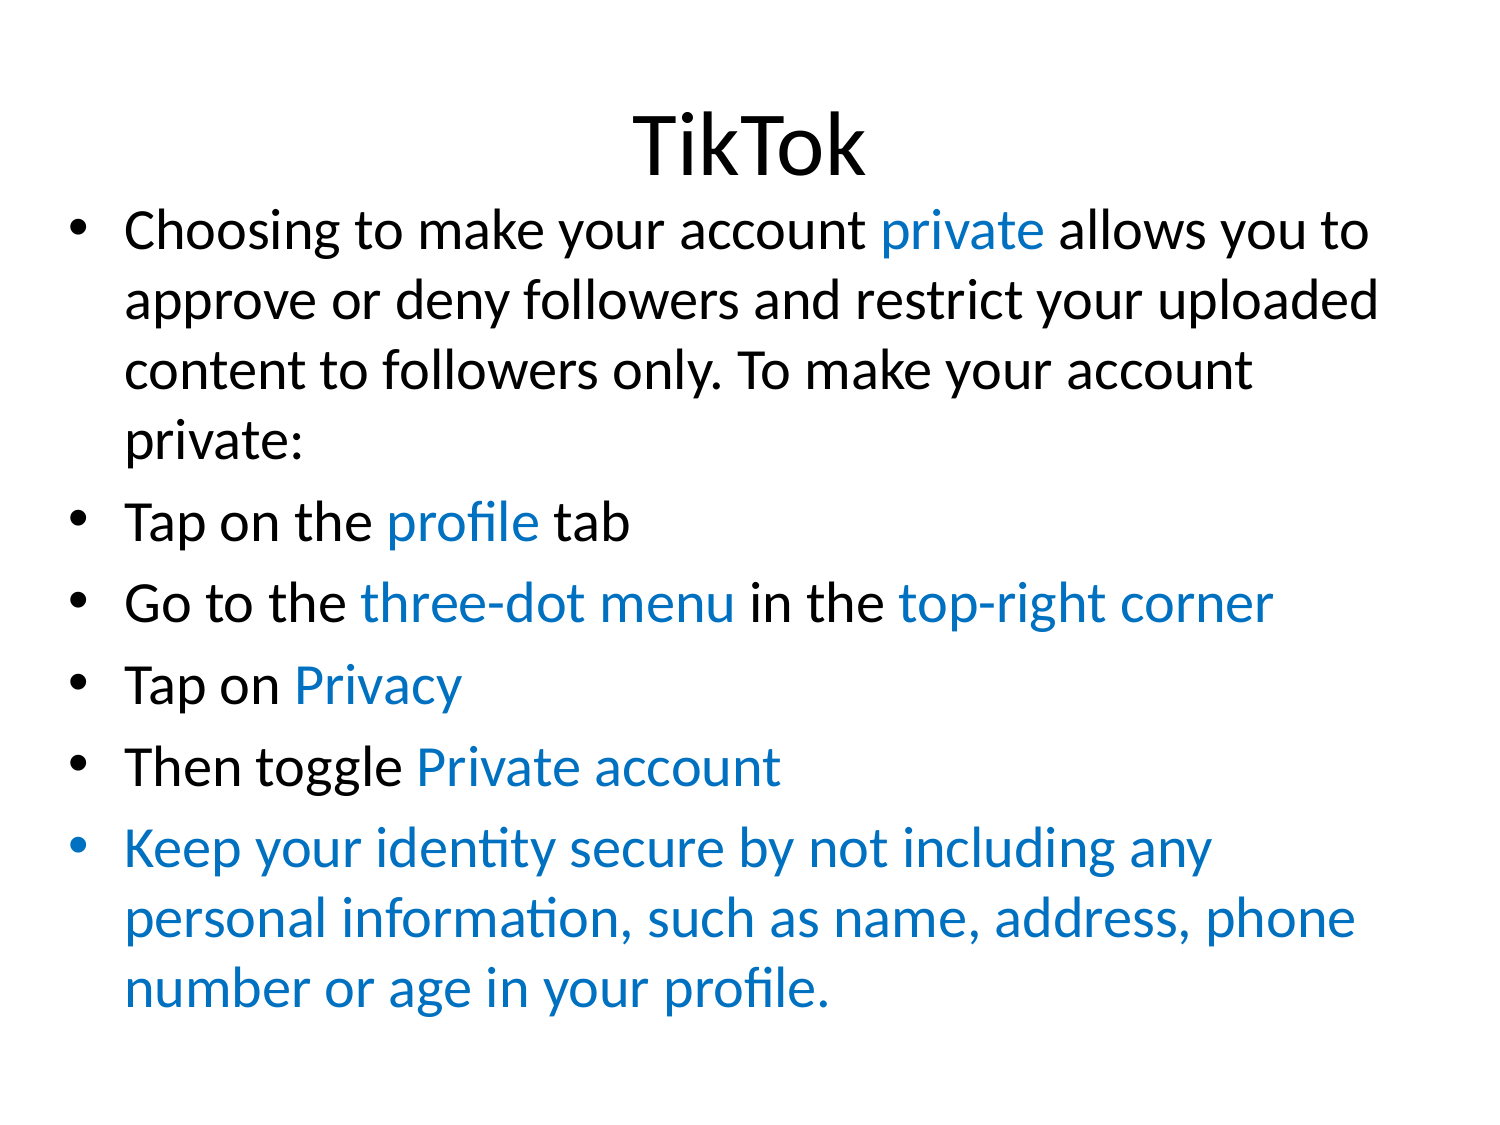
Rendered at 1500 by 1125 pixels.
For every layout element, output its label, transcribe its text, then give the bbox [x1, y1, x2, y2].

list Choosing to make your account private allows you to approve or deny followers and restrict your uploaded content to followers only. To make your account private: Tap on the profile tab Go to the three-dot menu in the top-right corner Tap on Privacy Then toggle Private account Keep your identity secure by not including any personal information, such as name, address, phone number or age in your profile. [53, 101, 1404, 845]
title TikTok [75, 45, 1425, 233]
